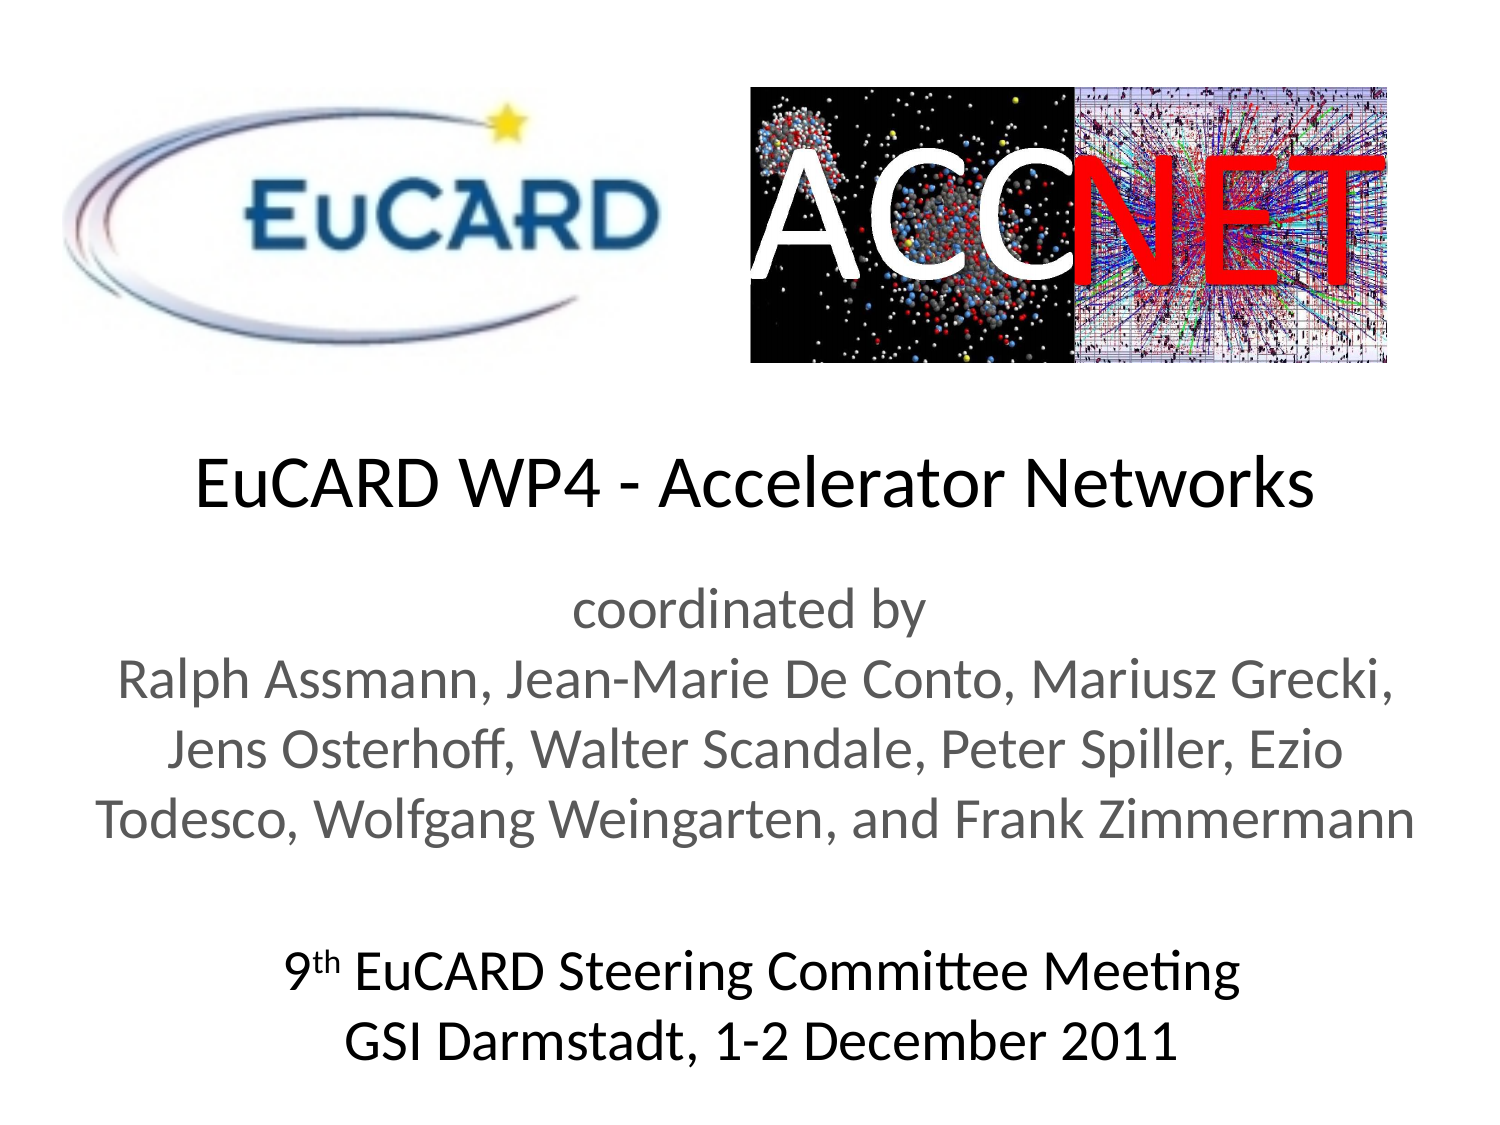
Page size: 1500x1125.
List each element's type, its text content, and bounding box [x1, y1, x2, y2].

text_box EuCARD WP4 - Accelerator Networks [180, 424, 1332, 530]
picture [62, 87, 668, 376]
picture [749, 87, 1388, 363]
text_box coordinated by Ralph Assmann, Jean-Marie De Conto, Mariusz Grecki, Jens Osterhoff, Walter Scandale, Peter Spiller, Ezio Todesco, Wolfgang Weingarten, and Frank Zimmermann [49, 562, 1463, 858]
text_box 9th EuCARD Steering Committee Meeting GSI Darmstadt, 1-2 December 2011 [267, 924, 1256, 1080]
